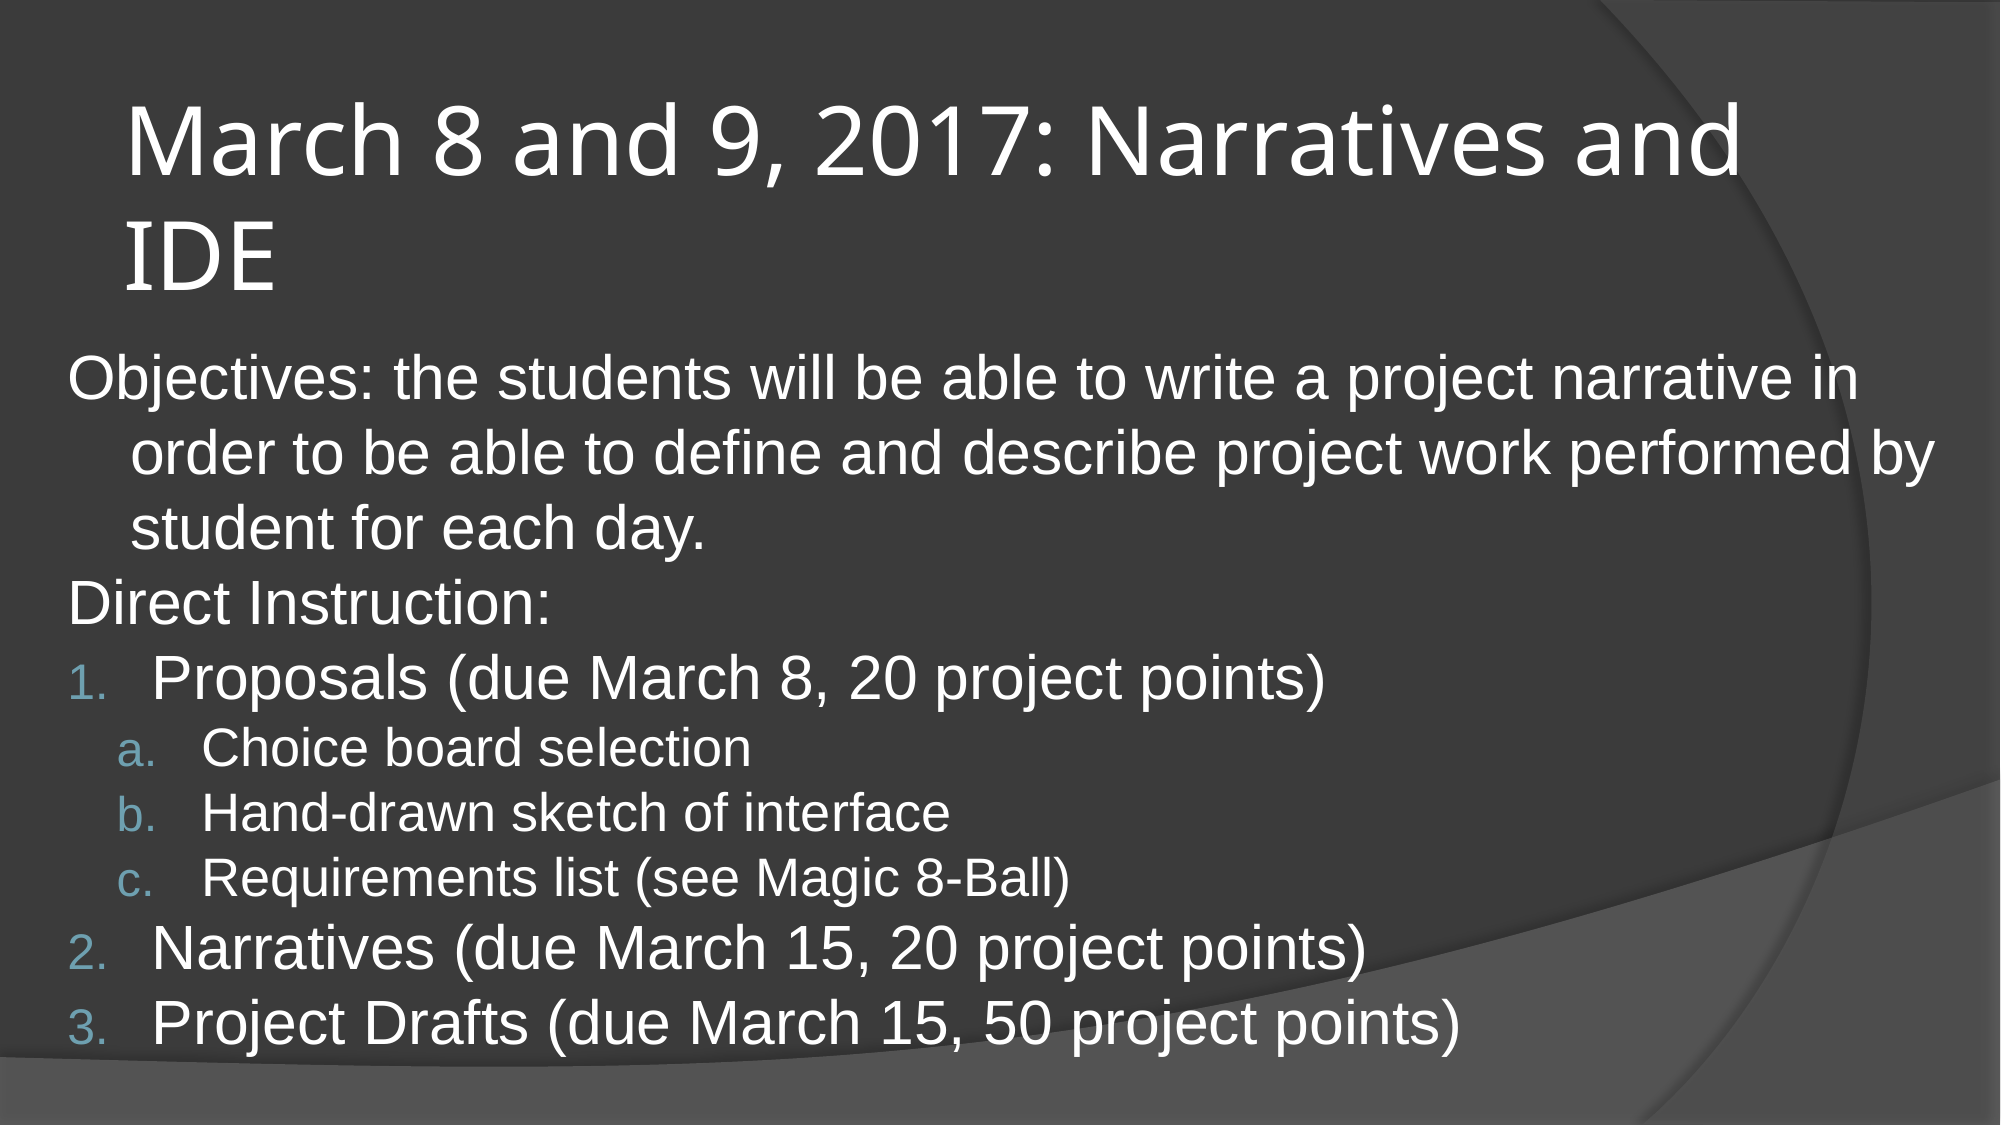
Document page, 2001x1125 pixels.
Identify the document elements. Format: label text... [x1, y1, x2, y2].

list Objectives: the students will be able to write a project narrative in order to be able to define and describe project work performed by student for each day. Direct Instruction: Proposals (due March 8, 20 project points) Choice board selection Hand-drawn sketch of interface Requirements list (see Magic 8-Ball) Narratives (due March 15, 20 project points) Project Drafts (due March 15, 50 project points) [41, 317, 1965, 1098]
title March 8 and 9, 2017: Narratives and IDE [103, 161, 1902, 317]
